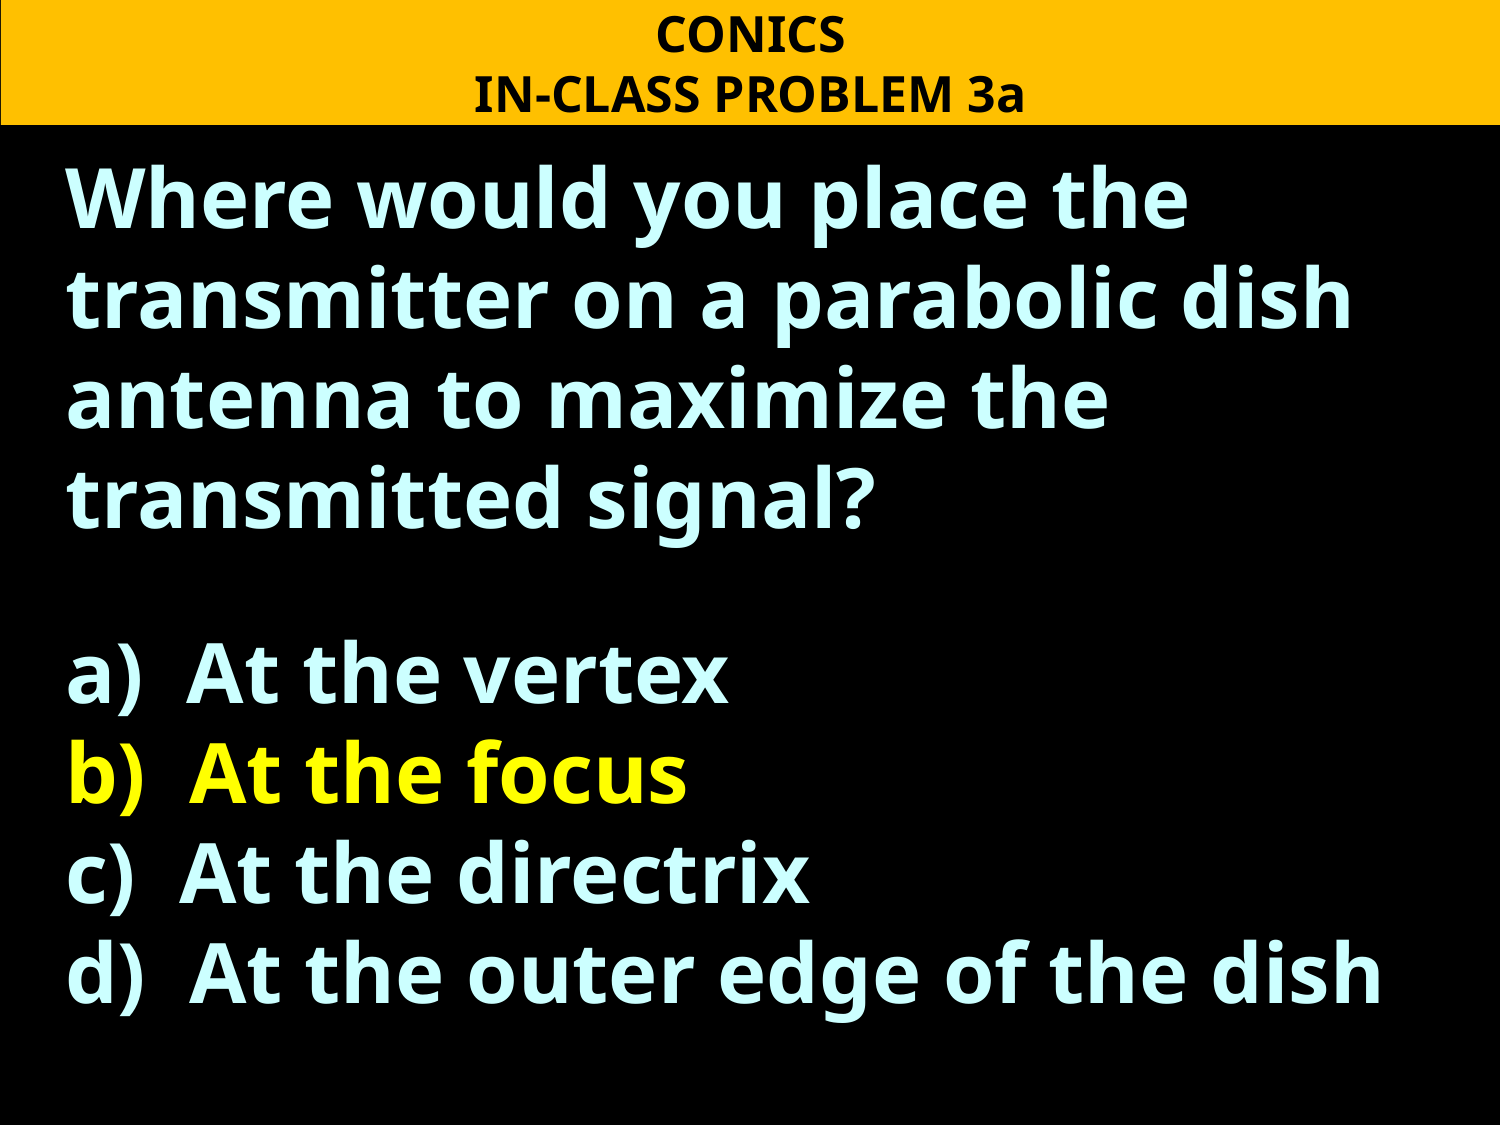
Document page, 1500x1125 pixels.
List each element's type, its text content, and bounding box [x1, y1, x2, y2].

list Where would you place the transmitter on a parabolic dish antenna to maximize the transmitted signal? a) At the vertex b) At the focus c) At the directrix d) At the outer edge of the dish [50, 137, 1475, 1063]
text_box CONICS IN-CLASS PROBLEM 3a [0, 0, 1500, 125]
